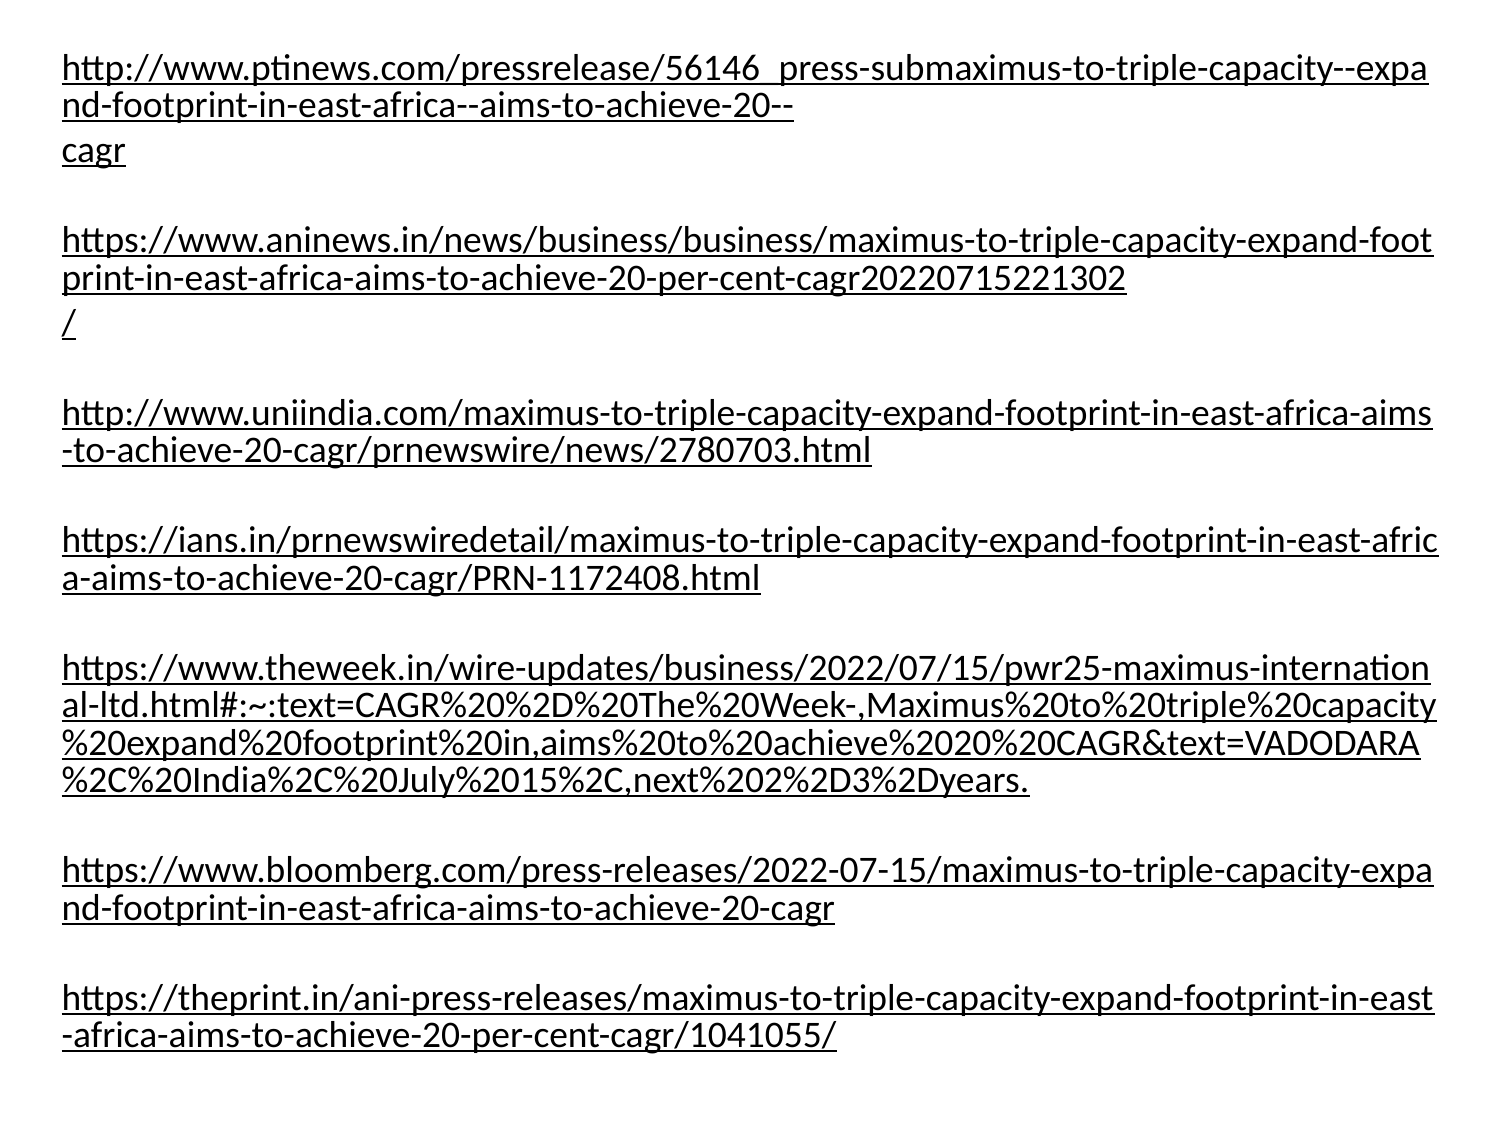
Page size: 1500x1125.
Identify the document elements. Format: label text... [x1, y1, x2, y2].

text_box http://www.ptinews.com/pressrelease/56146_press-submaximus-to-triple-capacity--expand-footprint-in-east-africa--aims-to-achieve-20--cagr https://www.aninews.in/news/business/business/maximus-to-triple-capacity-expand-footprint-in-east-africa-aims-to-achieve-20-per-cent-cagr20220715221302/ http://www.uniindia.com/maximus-to-triple-capacity-expand-footprint-in-east-africa-aims-to-achieve-20-cagr/prnewswire/news/2780703.html https://ians.in/prnewswiredetail/maximus-to-triple-capacity-expand-footprint-in-east-africa-aims-to-achieve-20-cagr/PRN-1172408.html https://www.theweek.in/wire-updates/business/2022/07/15/pwr25-maximus-international-ltd.html#:~:text=CAGR%20%2D%20The%20Week-,Maximus%20to%20triple%20capacity%20expand%20footprint%20in,aims%20to%20achieve%2020%20CAGR&text=VADODARA%2C%20India%2C%20July%2015%2C,next%202%2D3%2Dyears. https://www.bloomberg.com/press-releases/2022-07-15/maximus-to-triple-capacity-expand-footprint-in-east-africa-aims-to-achieve-20-cagr https://theprint.in/ani-press-releases/maximus-to-triple-capacity-expand-footprint-in-east-africa-aims-to-achieve-20-per-cent-cagr/1041055/ [46, 35, 1454, 1125]
